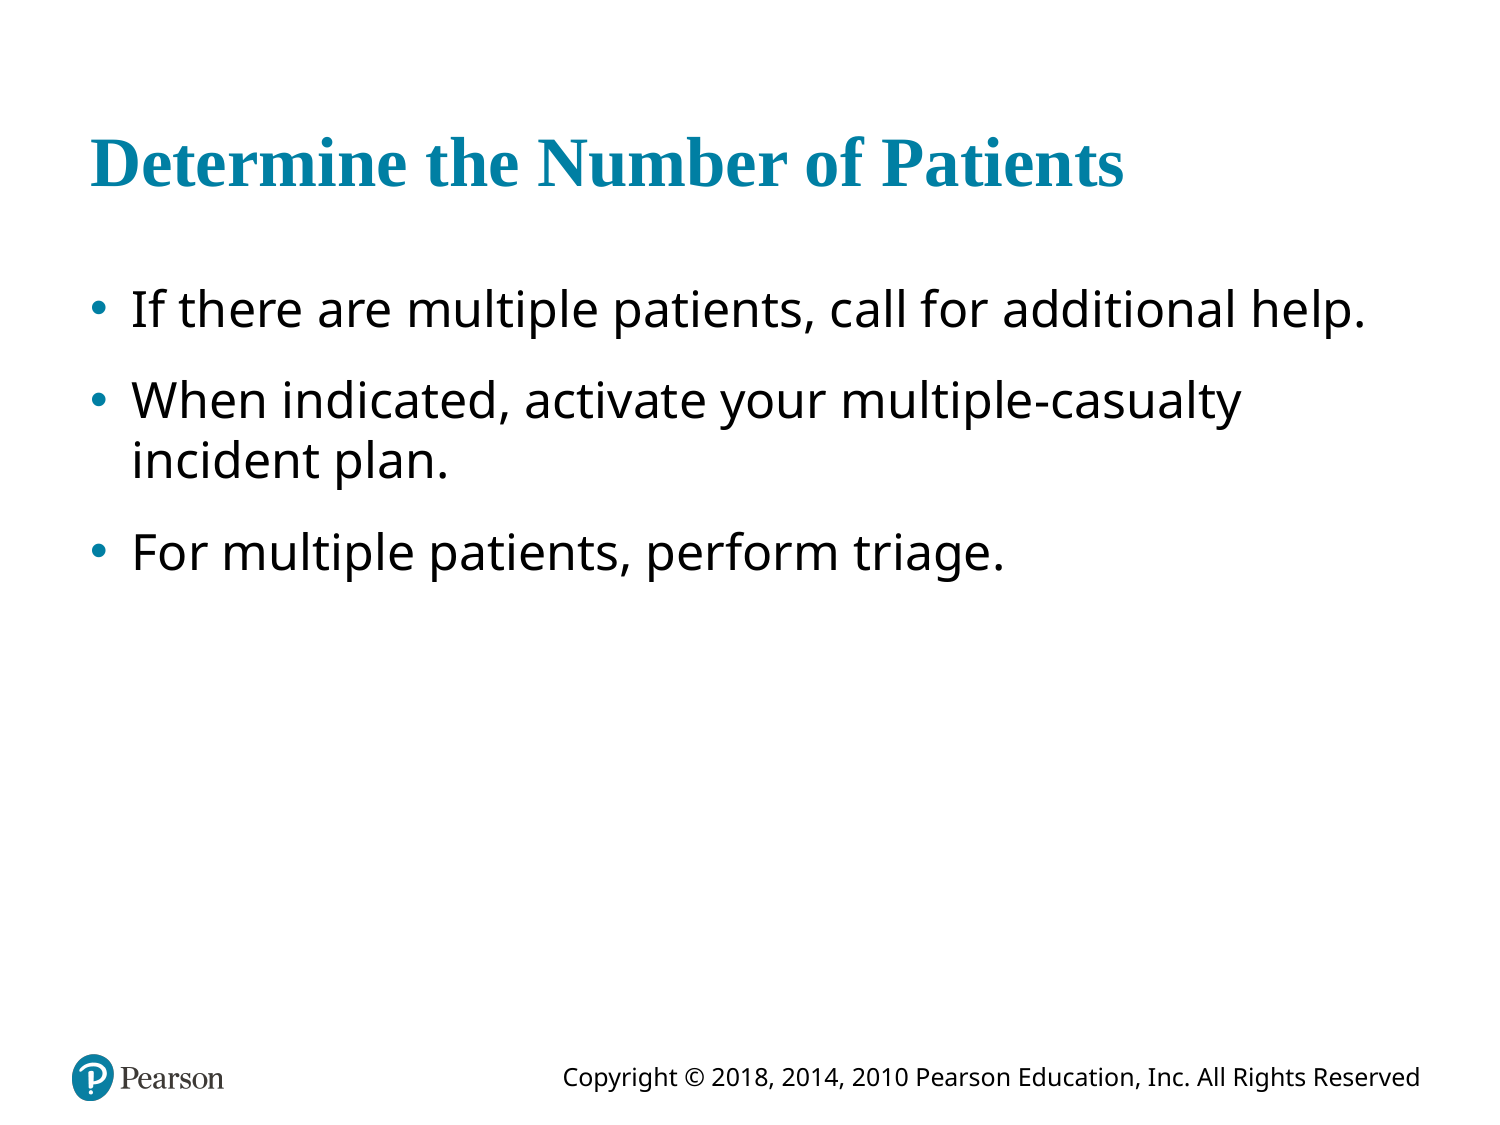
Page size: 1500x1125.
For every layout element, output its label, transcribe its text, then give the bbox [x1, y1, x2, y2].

list If there are multiple patients, call for additional help. When indicated, activate your multiple-casualty incident plan. For multiple patients, perform triage. [75, 262, 1425, 599]
title Determine the Number of Patients [75, 35, 1425, 216]
picture [98, 1054, 224, 1101]
picture [80, 1063, 106, 1088]
picture [72, 1087, 83, 1101]
picture [72, 1054, 88, 1070]
